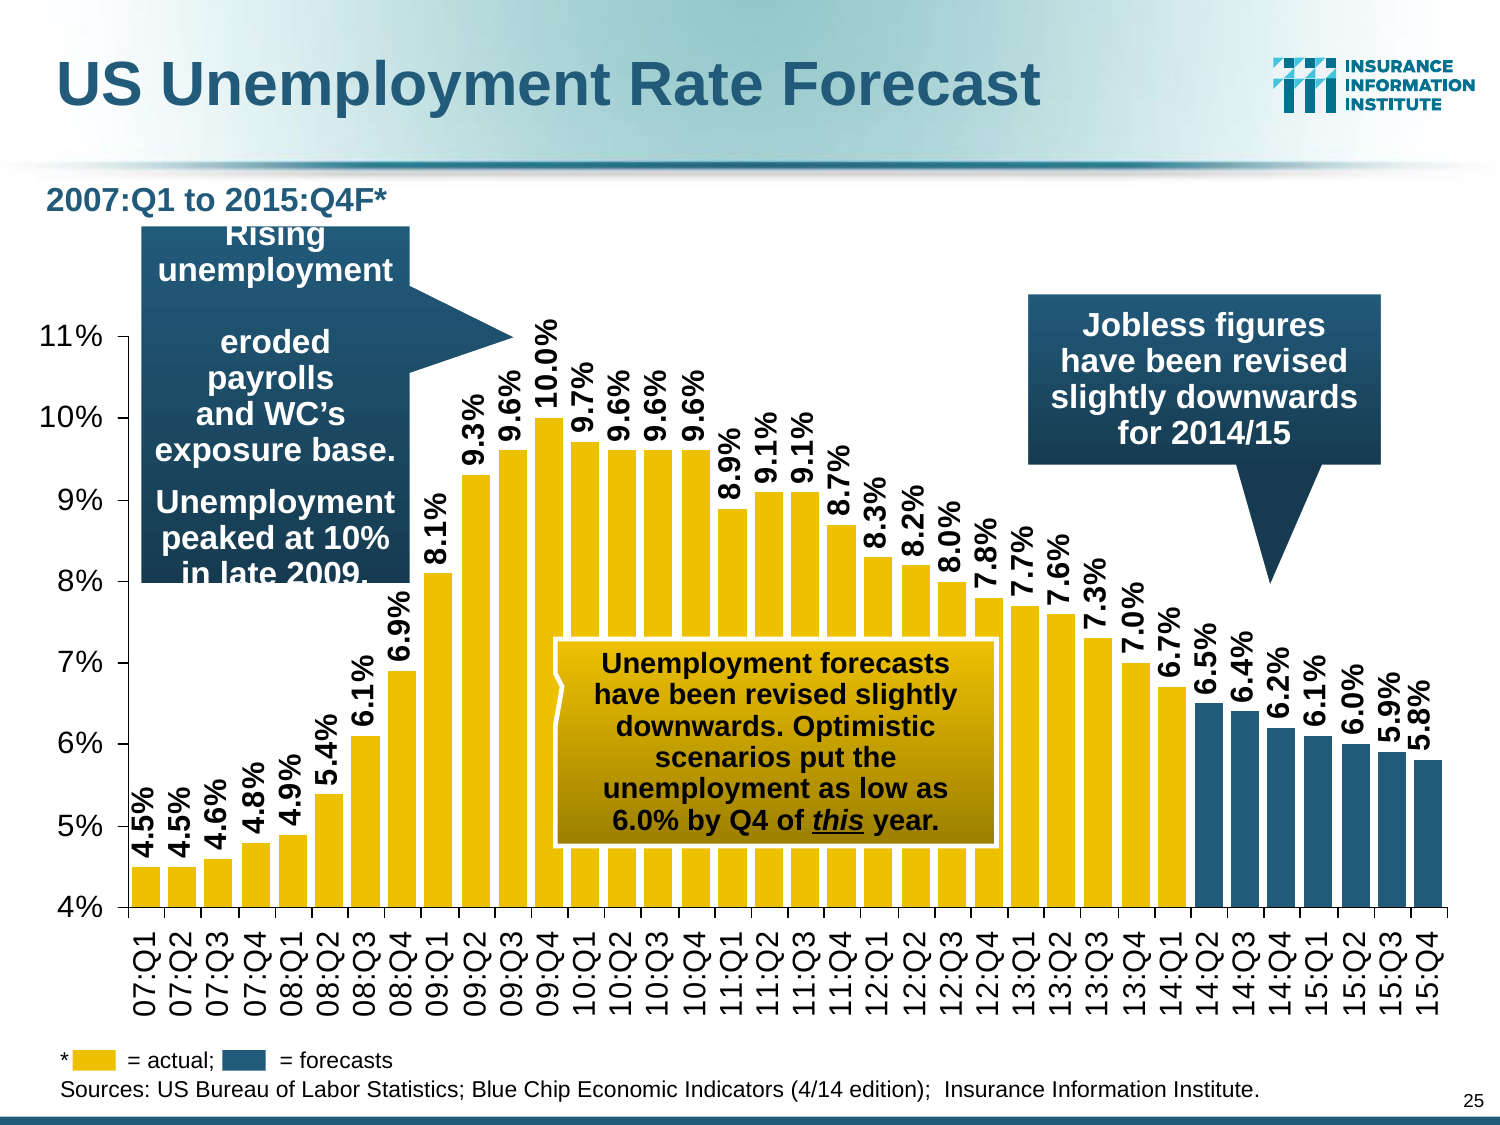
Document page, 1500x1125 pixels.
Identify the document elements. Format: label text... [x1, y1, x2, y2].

text_box 2007:Q1 to 2015:Q4F* [46, 182, 1395, 219]
text_box Rising unemployment eroded payrolls and WC’s exposure base. Unemployment peaked at 10% in late 2009. [138, 224, 444, 300]
picture [0, 0, 1500, 189]
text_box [25, 302, 1456, 1031]
slide_number 25 [1410, 1091, 1485, 1112]
text_box [72, 1050, 116, 1071]
text_box Jobless figures have been revised slightly downwards for 2014/15 [1025, 292, 1384, 300]
text_box [222, 1050, 266, 1071]
text_box * = actual; = forecasts Sources: US Bureau of Labor Statistics; Blue Chip Economic Indicators (4/14 edition); Insurance Information Institute. [0, 1050, 1395, 1125]
title US Unemployment Rate Forecast [48, 14, 1264, 157]
